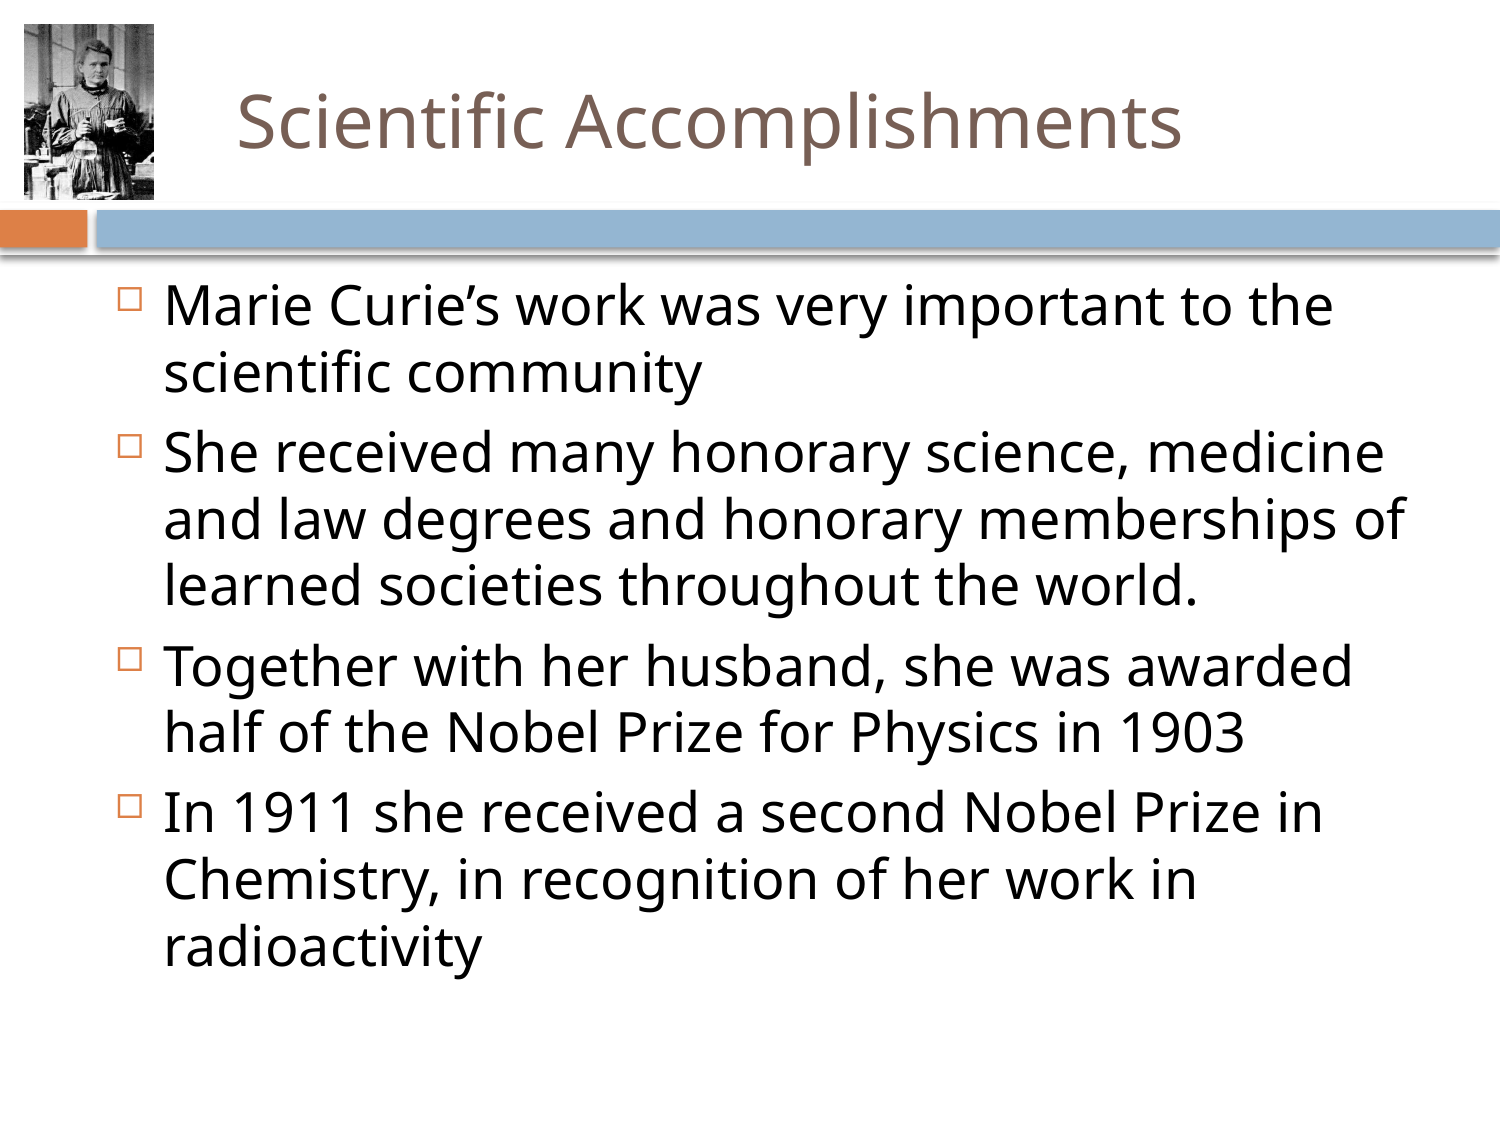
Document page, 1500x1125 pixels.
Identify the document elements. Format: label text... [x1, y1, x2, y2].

picture [24, 24, 154, 201]
title Scientific Accomplishments [159, 37, 1438, 200]
list Marie Curie’s work was very important to the scientific community She received many honorary science, medicine and law degrees and honorary memberships of learned societies throughout the world. Together with her husband, she was awarded half of the Nobel Prize for Physics in 1903 In 1911 she received a second Nobel Prize in Chemistry, in recognition of her work in radioactivity [100, 262, 1438, 1000]
